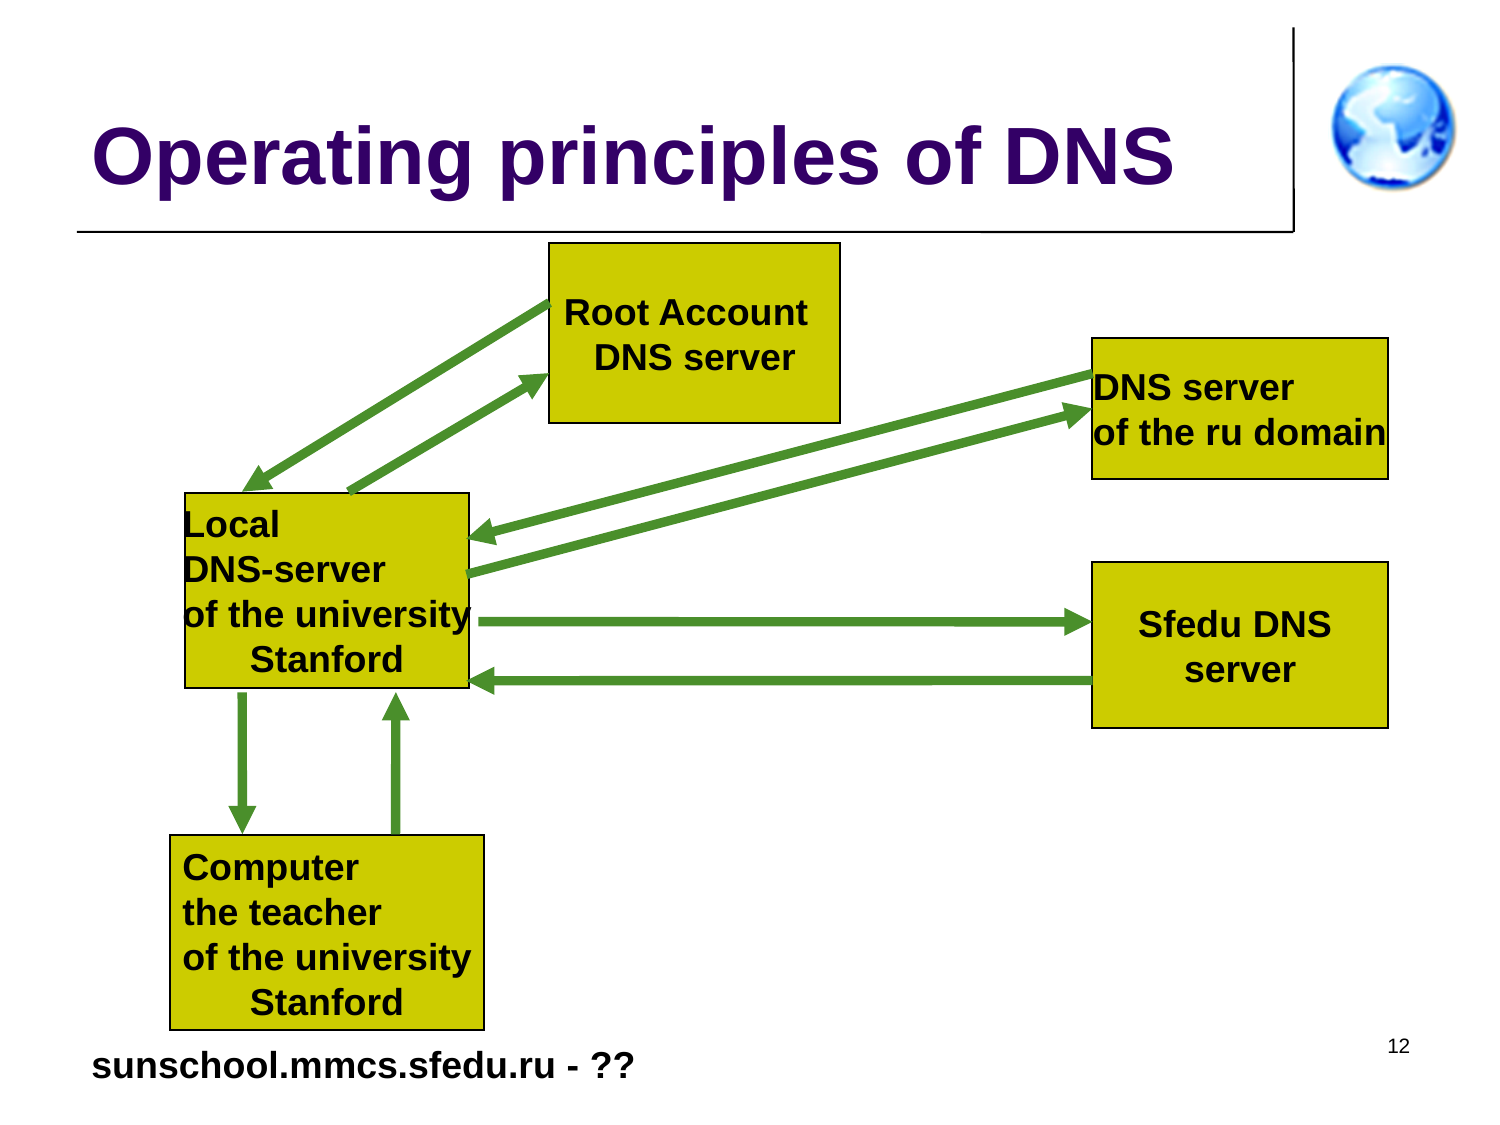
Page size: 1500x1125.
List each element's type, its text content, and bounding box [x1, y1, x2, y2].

text_box [236, 692, 249, 835]
text_box [348, 373, 550, 492]
text_box [389, 692, 403, 835]
text_box Root Account DNS server [549, 243, 841, 423]
text_box [466, 674, 1093, 687]
picture [1328, 63, 1462, 197]
text_box sunschool.mmcs.sfedu.ru - ?? [76, 1033, 727, 1095]
text_box 12 [1074, 1024, 1426, 1100]
text_box [466, 373, 1093, 542]
text_box Computer the teacher of the university Stanford [170, 835, 485, 1031]
text_box [478, 615, 1093, 629]
text_box [466, 405, 1093, 575]
text_box Sfedu DNS server [1092, 562, 1388, 728]
text_box Local DNS-server of the university Stanford [185, 492, 469, 688]
text_box DNS server of the ru domain [1092, 338, 1388, 479]
text_box Operating principles of DNS [76, 19, 1294, 209]
text_box [241, 302, 550, 492]
